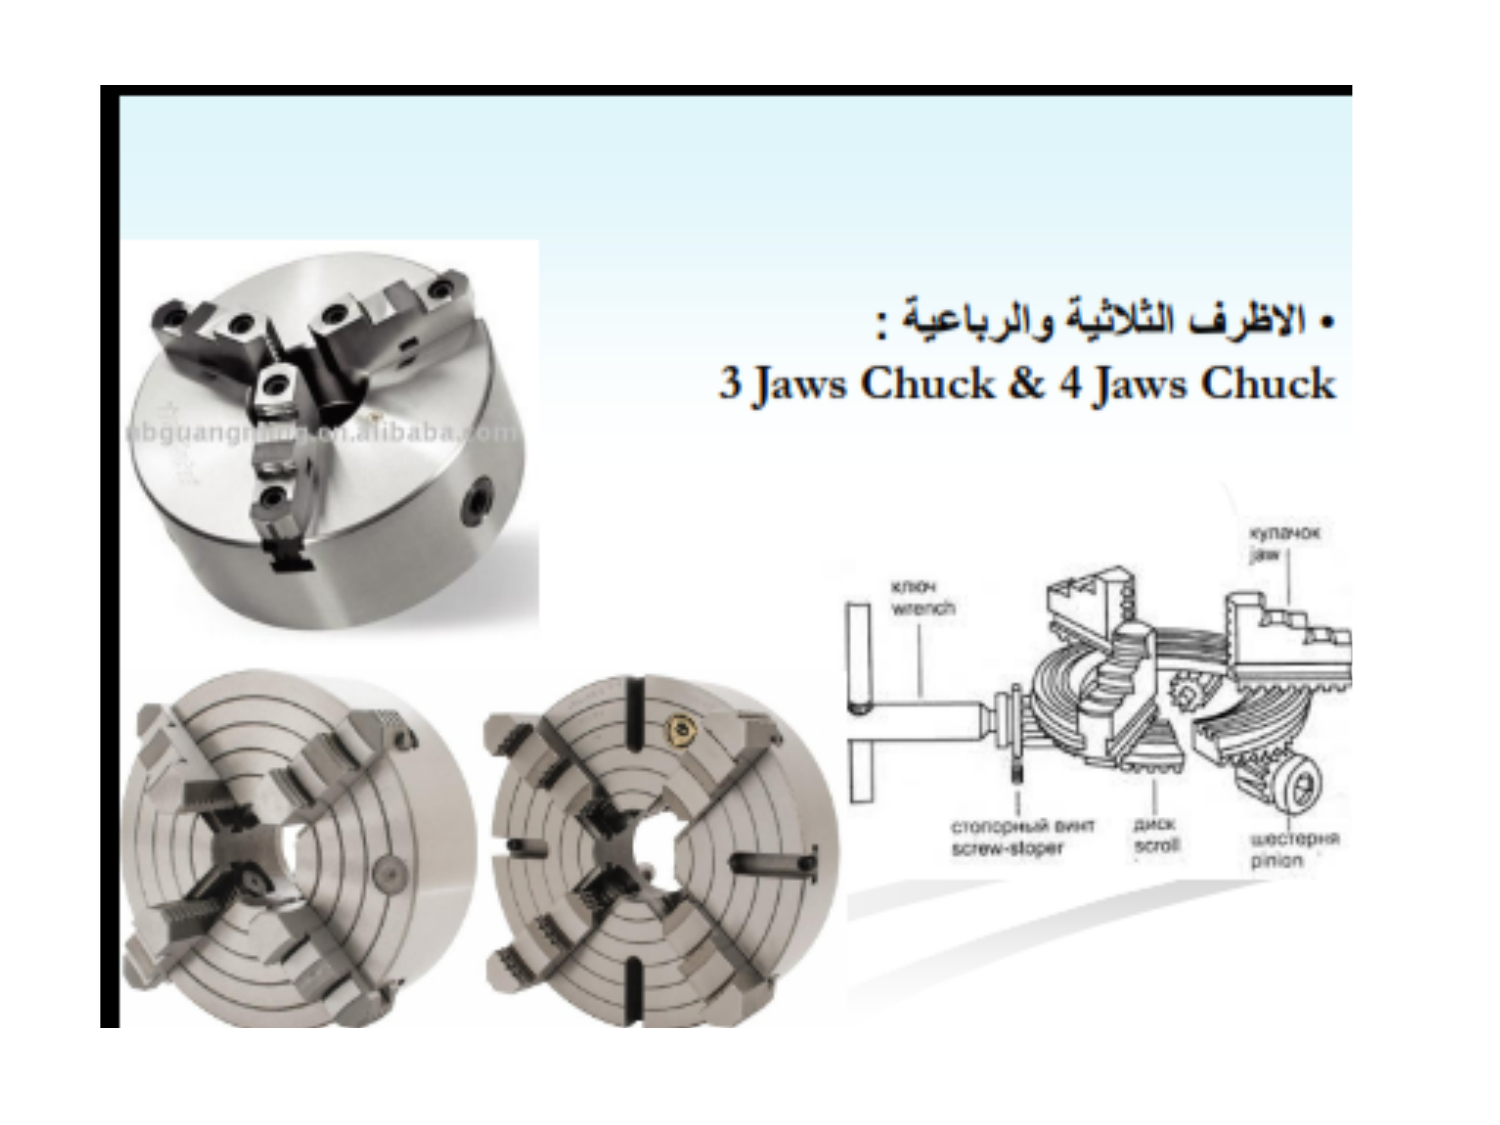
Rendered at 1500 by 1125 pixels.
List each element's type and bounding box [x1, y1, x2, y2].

picture [100, 85, 1353, 1029]
